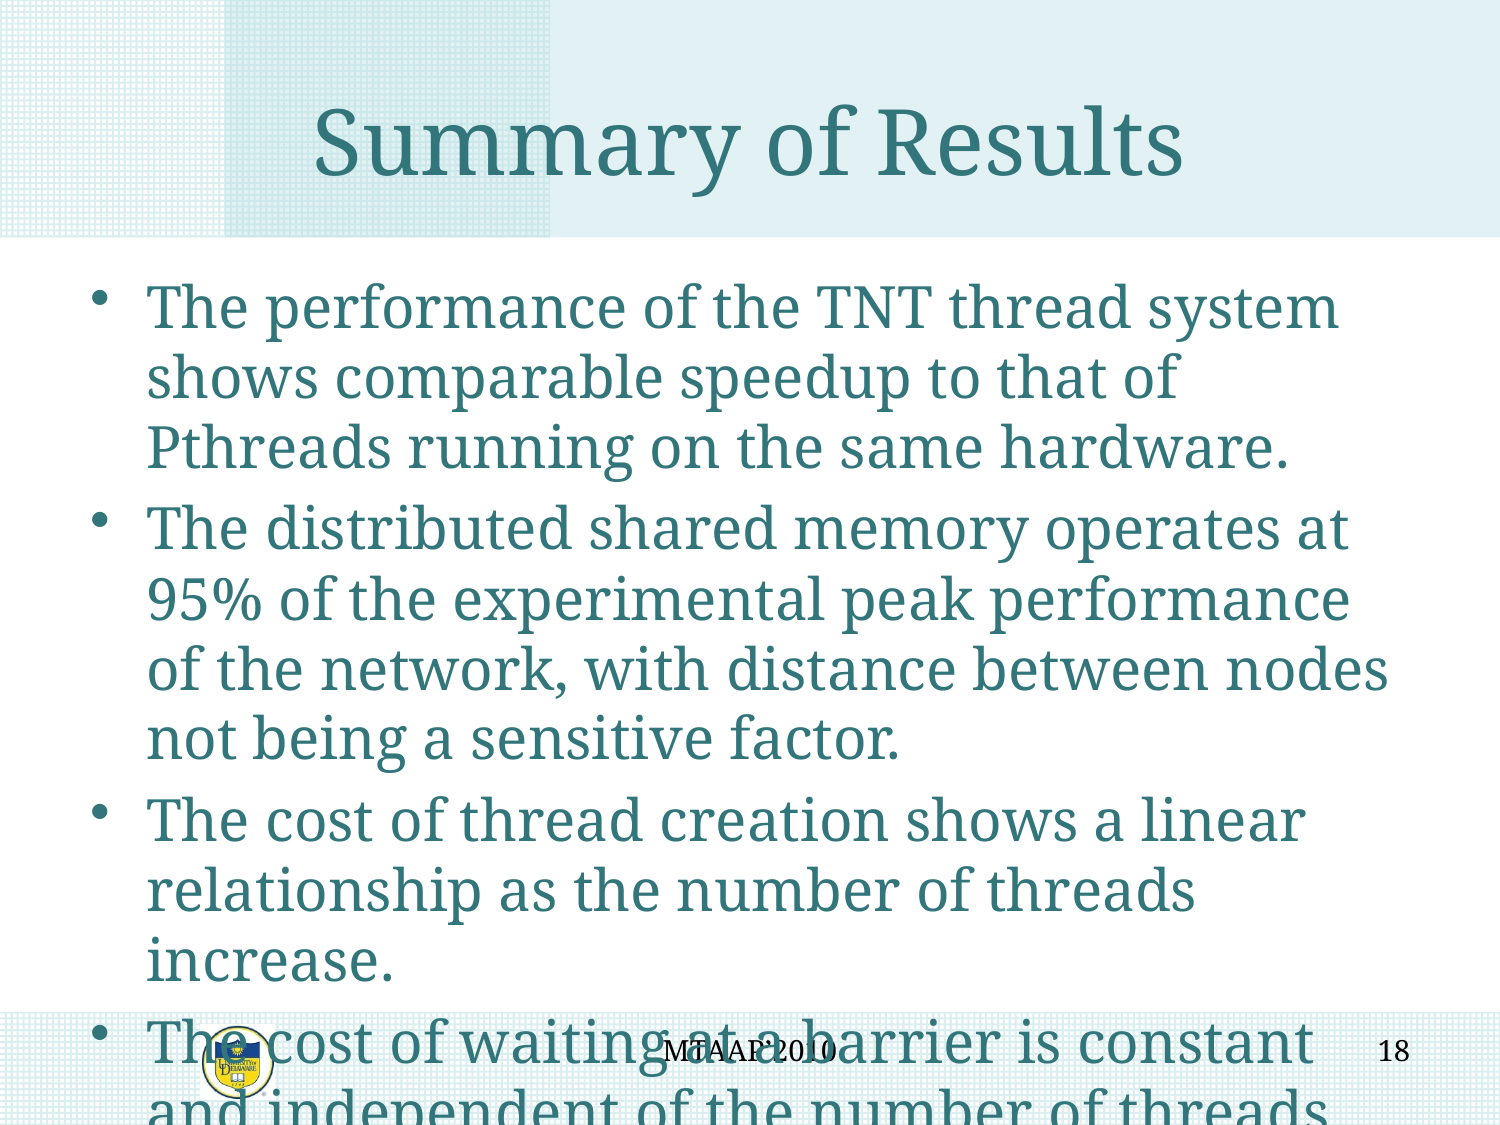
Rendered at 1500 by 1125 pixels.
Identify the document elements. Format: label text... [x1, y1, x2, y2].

slide_number 18 [1074, 1024, 1426, 1103]
title Summary of Results [74, 44, 1426, 233]
list The performance of the TNT thread system shows comparable speedup to that of Pthreads running on the same hardware. The distributed shared memory operates at 95% of the experimental peak performance of the network, with distance between nodes not being a sensitive factor. The cost of thread creation shows a linear relationship as the number of threads increase. The cost of waiting at a barrier is constant and independent of the number of threads involved. [74, 262, 1426, 1006]
footer MTAAP’2010 [512, 1024, 988, 1103]
picture [200, 1024, 275, 1100]
